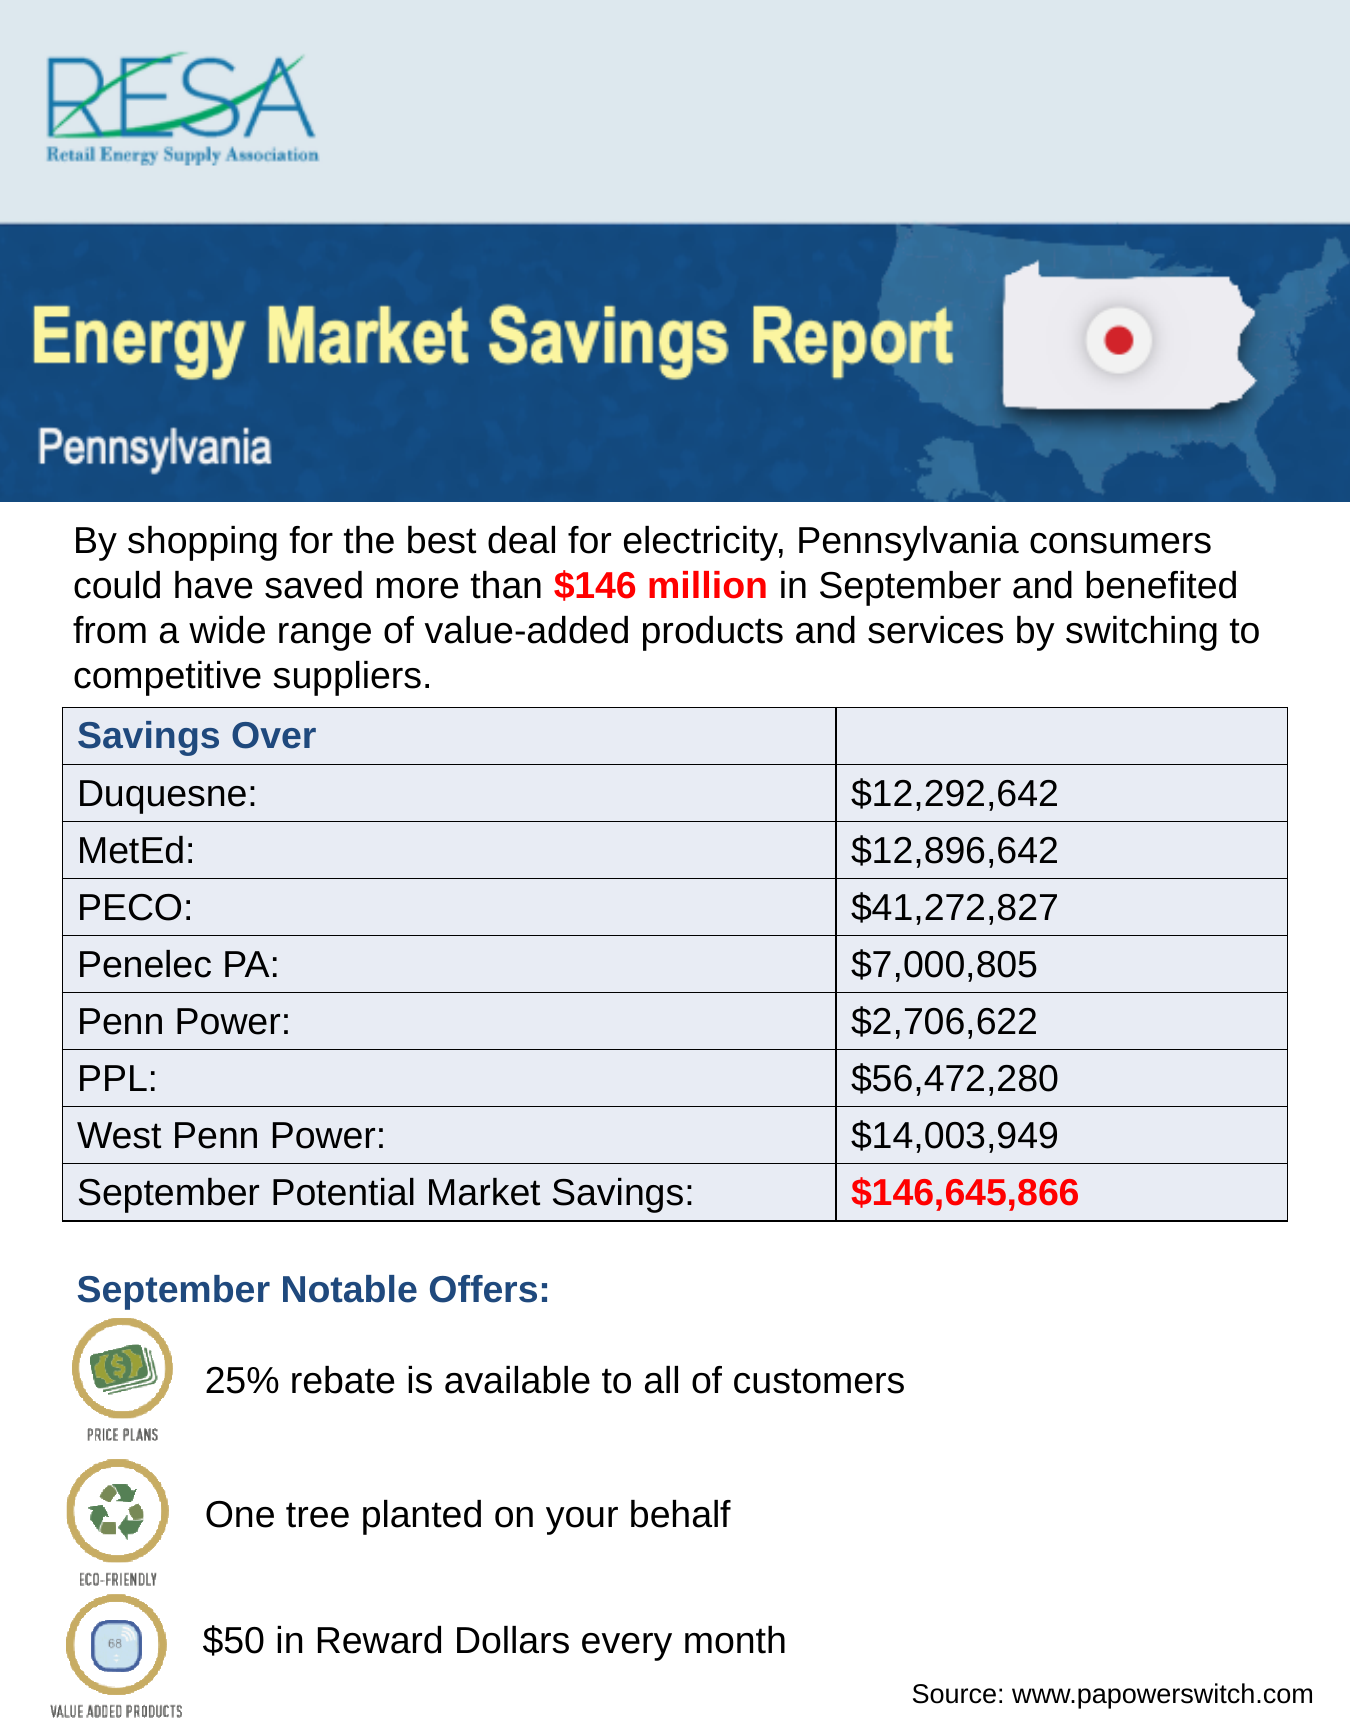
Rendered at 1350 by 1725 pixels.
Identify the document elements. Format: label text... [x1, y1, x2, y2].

picture [65, 1310, 177, 1446]
table_cell $2,706,622 [837, 993, 1287, 1049]
table_header [837, 708, 1287, 764]
table_cell $12,896,642 [837, 822, 1287, 878]
table_cell $14,003,949 [837, 1107, 1287, 1163]
table_cell PPL: [63, 1050, 835, 1106]
picture [0, 0, 1350, 502]
table_header Savings Over [63, 708, 835, 764]
table_cell Penn Power: [63, 993, 835, 1049]
table_cell $146,645,866 [837, 1164, 1287, 1220]
table_cell West Penn Power: [63, 1107, 835, 1163]
table_cell $12,292,642 [837, 765, 1287, 821]
table_cell MetEd: [63, 822, 835, 878]
table_cell September Potential Market Savings: [63, 1164, 835, 1220]
text_box By shopping for the best deal for electricity, Pennsylvania consumers could have saved more than $146 million in September and benefited from a wide range of value-added products and services by switching to competitive suppliers. [58, 511, 1297, 751]
table_cell Penelec PA: [63, 936, 835, 992]
text_box September Notable Offers: [61, 1257, 737, 1369]
table_cell $56,472,280 [837, 1050, 1287, 1106]
text_box One tree planted on your behalf [189, 1482, 1260, 1544]
text_box $50 in Reward Dollars every month [195, 1608, 1300, 1670]
text_box 25% rebate is available to all of customers [189, 1348, 1233, 1409]
picture [43, 1454, 190, 1724]
table_cell Duquesne: [63, 765, 835, 821]
text_box Source: www.papowerswitch.com [896, 1669, 1350, 1718]
table_cell $41,272,827 [837, 879, 1287, 935]
table_cell $7,000,805 [837, 936, 1287, 992]
table_cell PECO: [63, 879, 835, 935]
